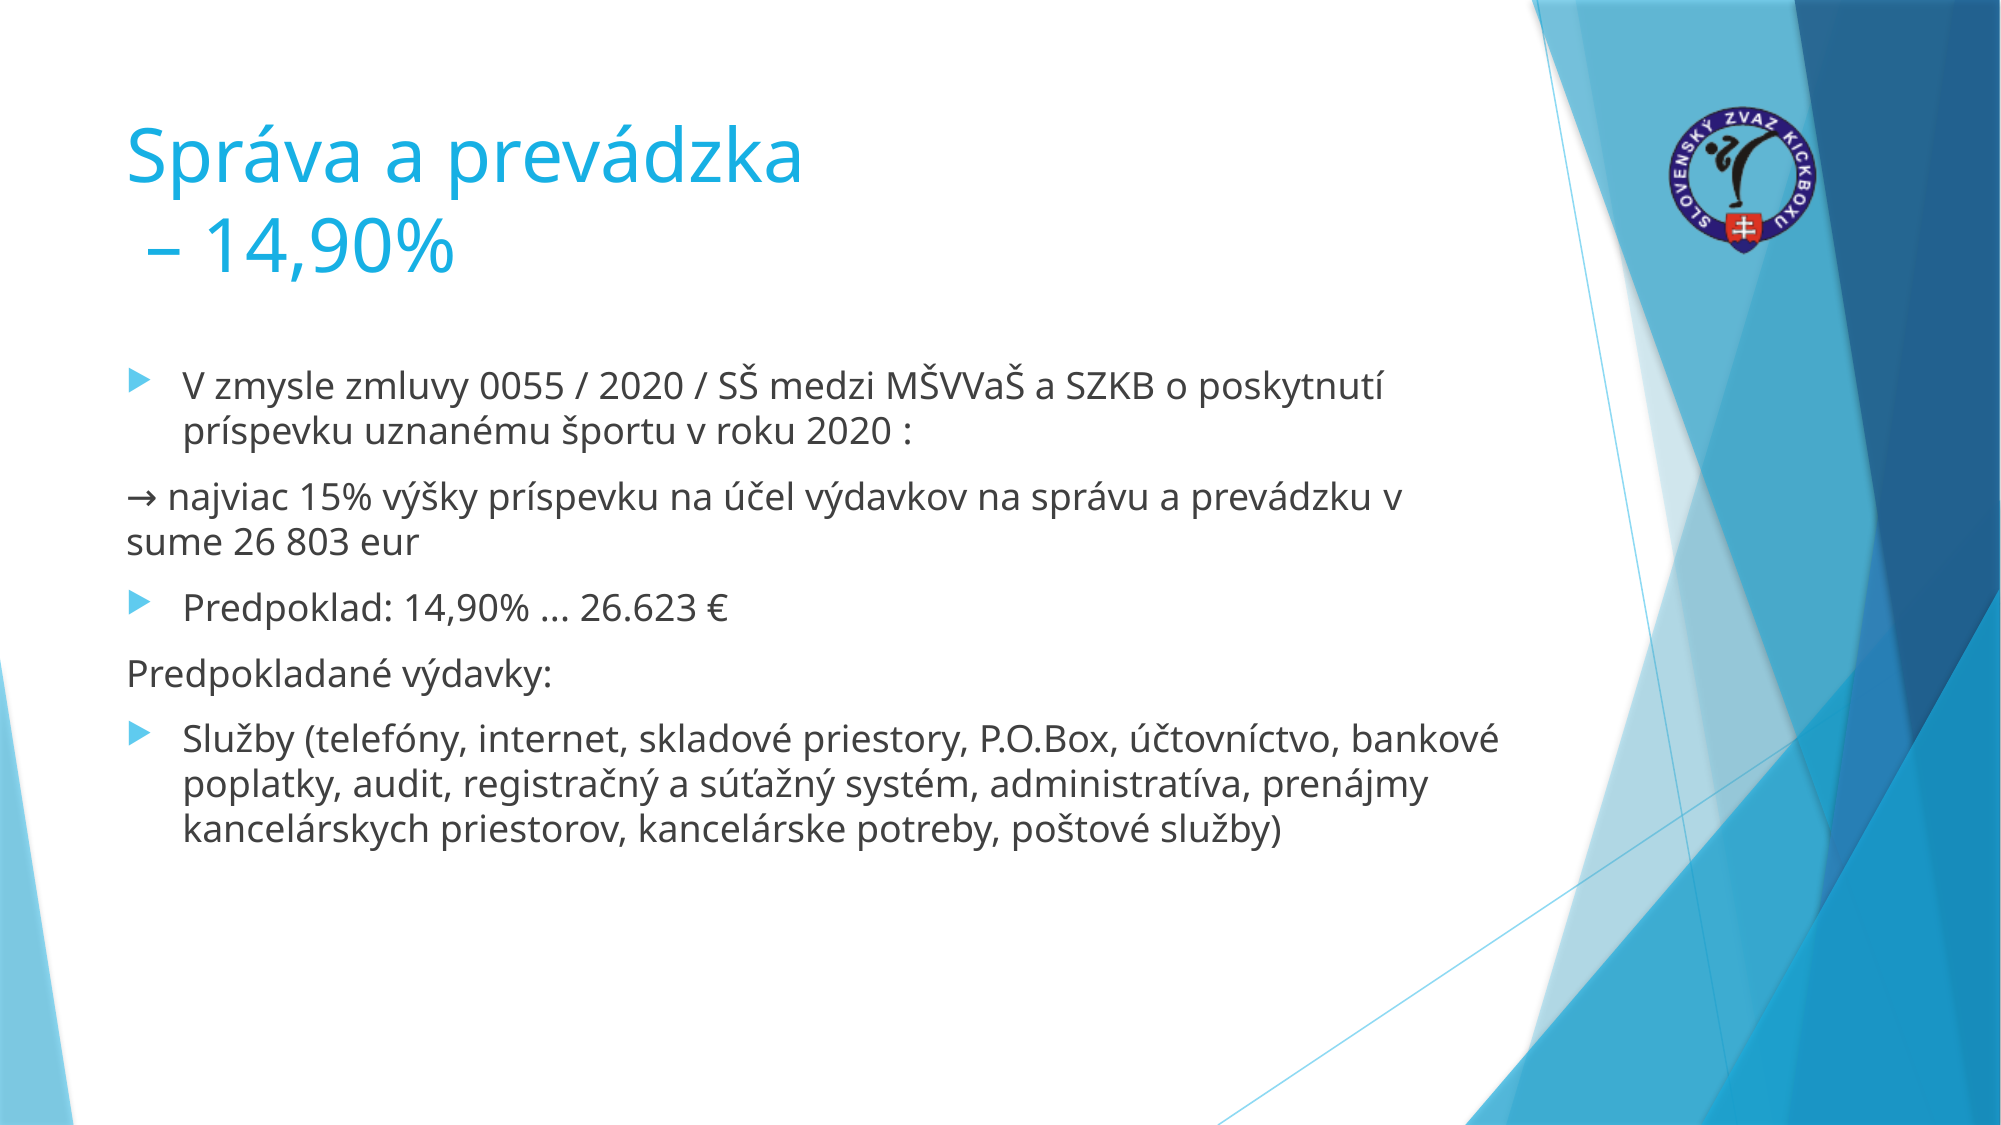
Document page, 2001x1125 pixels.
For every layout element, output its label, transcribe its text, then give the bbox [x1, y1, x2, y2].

picture [1667, 105, 1821, 259]
list V zmysle zmluvy 0055 / 2020 / SŠ medzi MŠVVaŠ a SZKB o poskytnutí príspevku uznanému športu v roku 2020 : → najviac 15% výšky príspevku na účel výdavkov na správu a prevádzku v sume 26 803 eur Predpoklad: 14,90% ... 26.623 € Predpokladané výdavky: Služby (telefóny, internet, skladové priestory, P.O.Box, účtovníctvo, bankové poplatky, audit, registračný a súťažný systém, administratíva, prenájmy kancelárskych priestorov, kancelárske potreby, poštové služby) [111, 354, 1522, 992]
title Správa a prevádzka – 14,90% [111, 99, 1522, 317]
